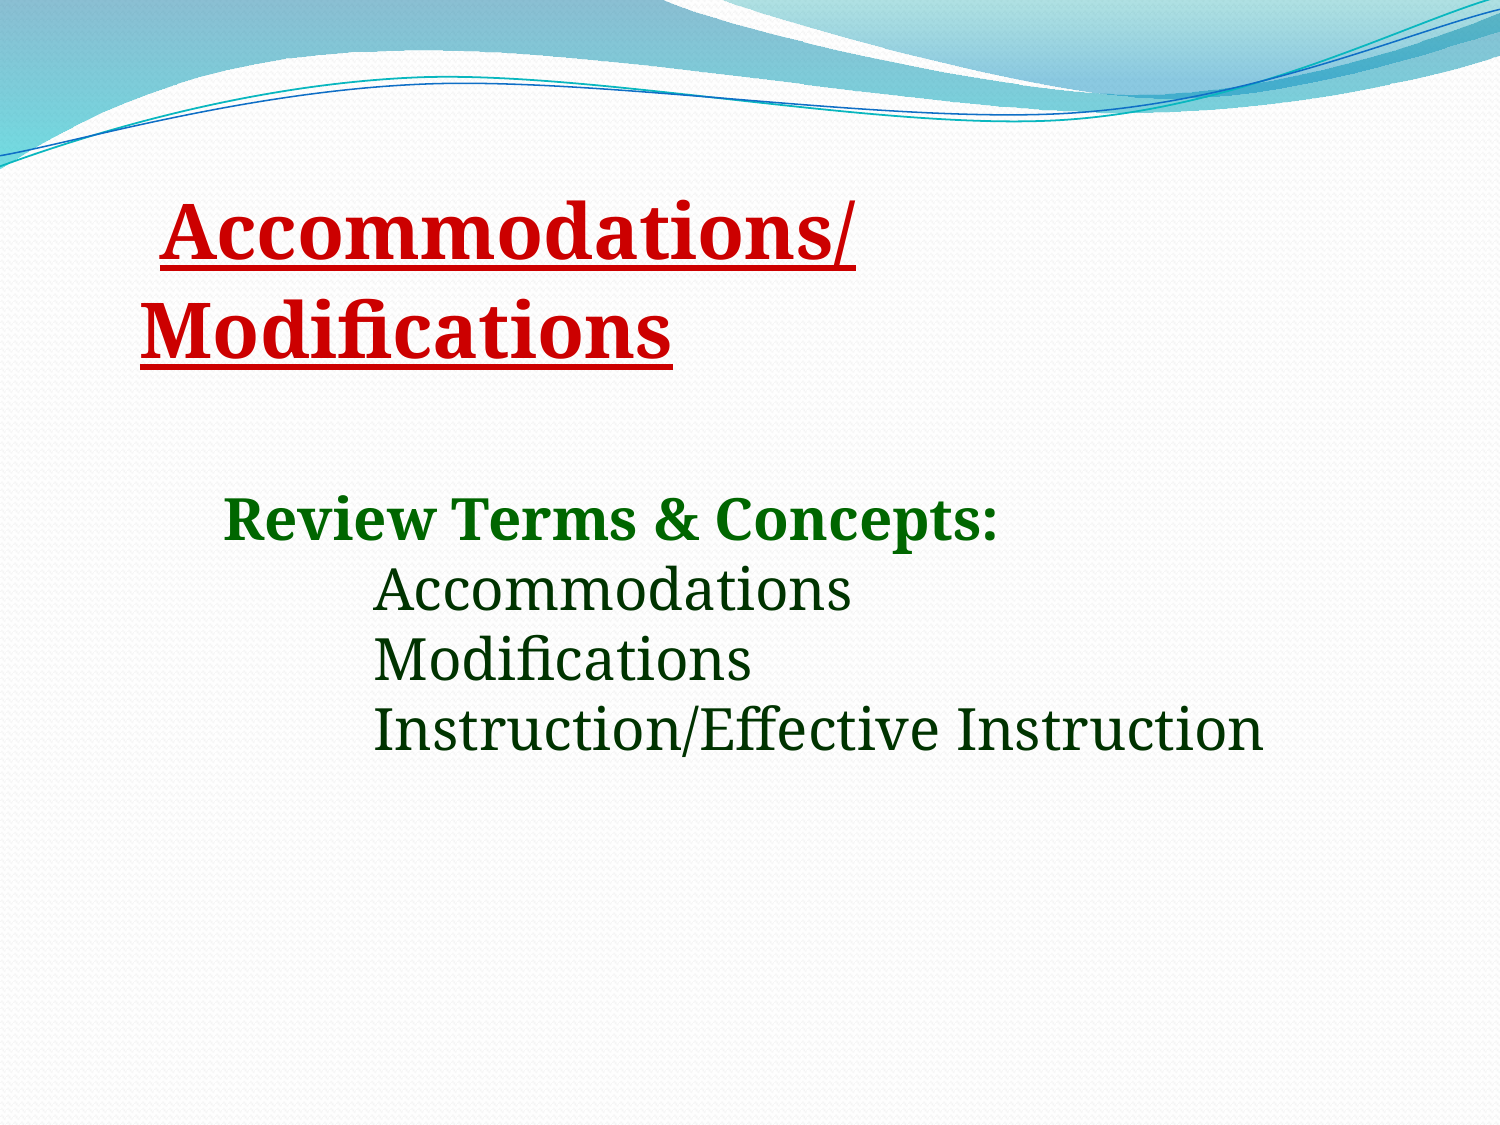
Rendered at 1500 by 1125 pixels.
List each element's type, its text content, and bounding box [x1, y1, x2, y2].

text_box Accommodations/Modifications [125, 0, 1350, 383]
text_box Review Terms & Concepts: Accommodations Modifications Instruction/Effective Instruction [208, 474, 1338, 869]
